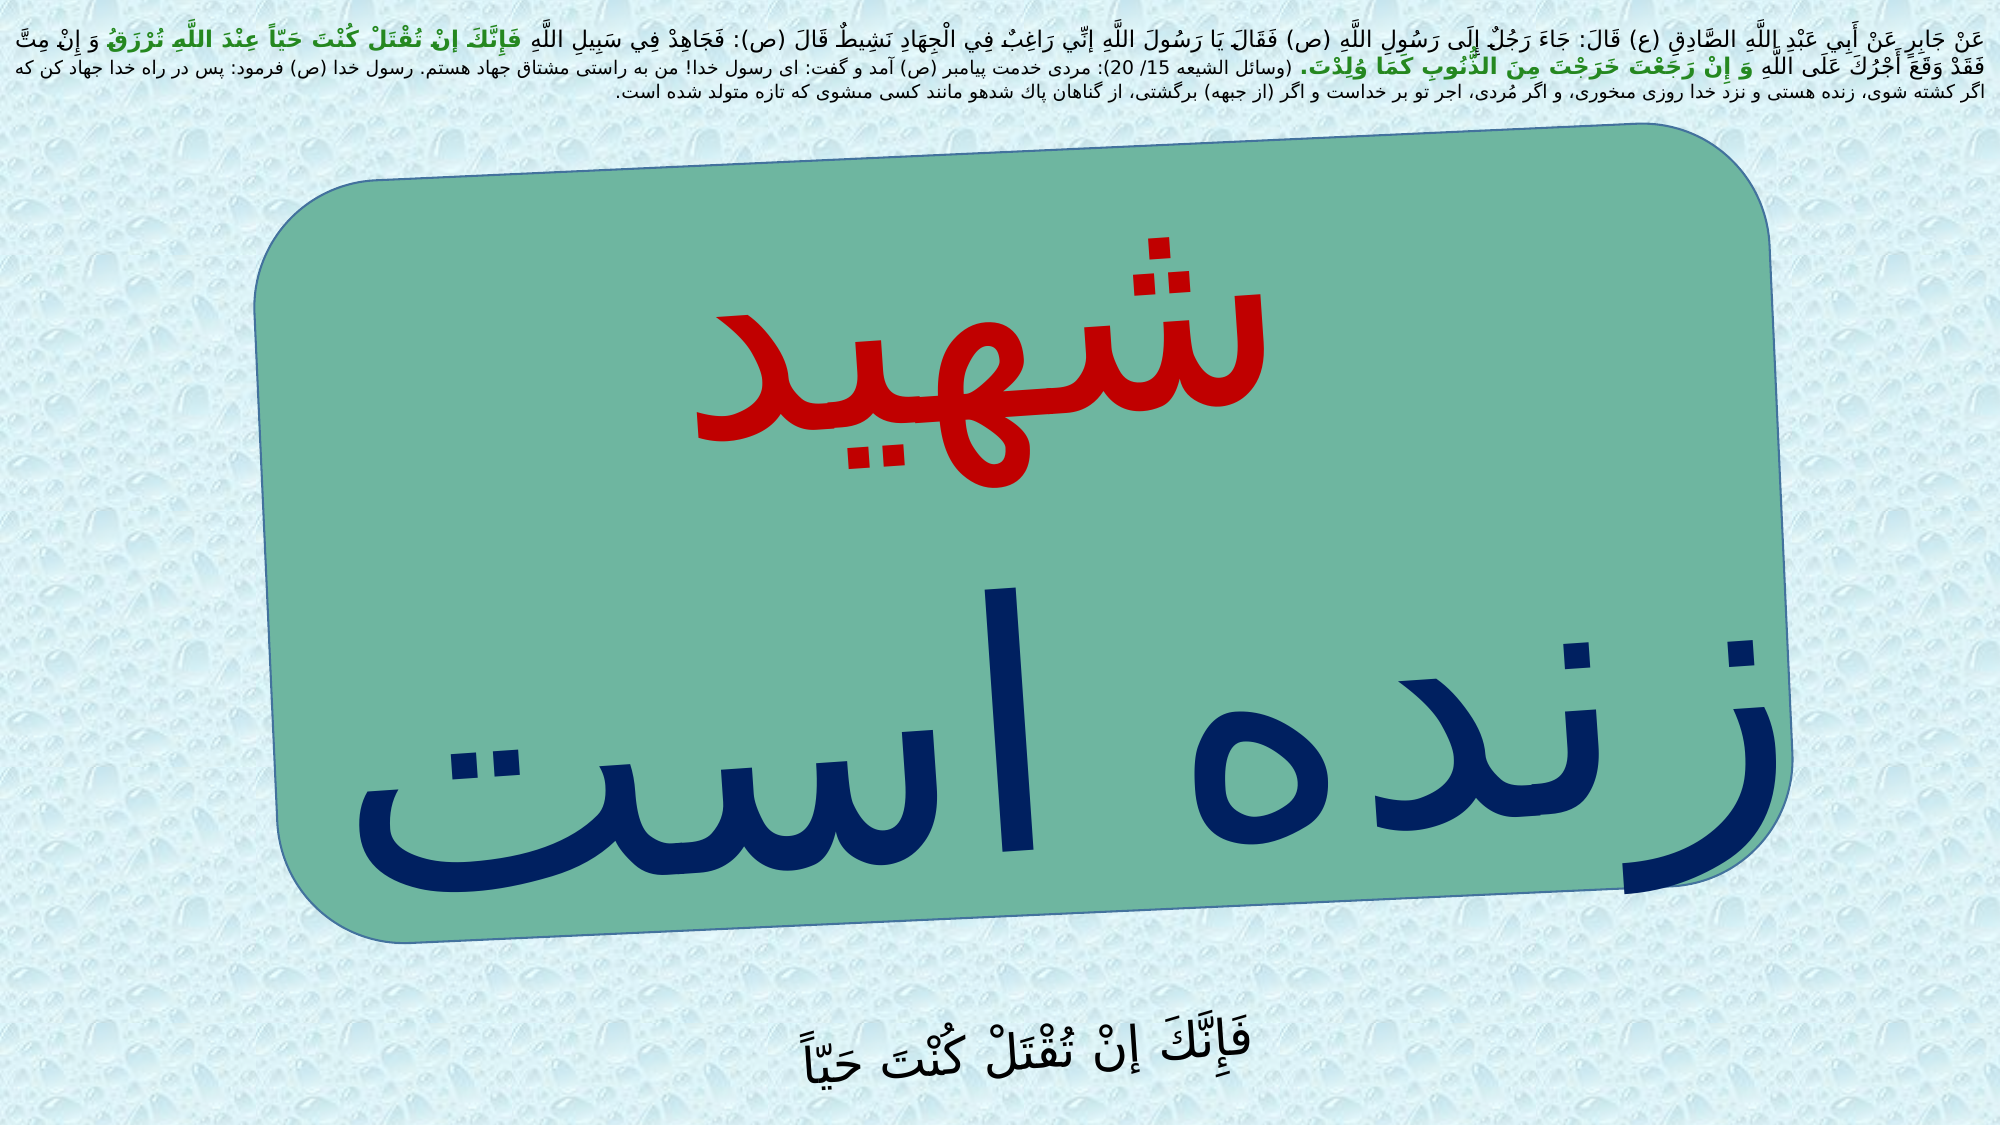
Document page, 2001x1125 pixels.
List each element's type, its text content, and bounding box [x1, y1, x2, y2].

text_box شهید زنده است فَإِنَّكَ إنْ تُقْتَلْ كُنْتَ حَيّاً [0, 55, 2000, 1125]
text_box عَنْ جَابِرٍ عَنْ أَبِي عَبْدِ اللَّهِ الصَّادِقِ (ع) قَالَ: جَاءَ رَجُلٌ إِلَى رَسُولِ اللَّهِ (ص) فَقَالَ يَا رَسُولَ اللَّهِ إنِّي رَاغِبٌ فِي الْجِهَادِ نَشِيطٌ قَالَ (ص): فَجَاهِدْ فِي سَبِيلِ اللَّهِ فَإِنَّكَ إنْ تُقْتَلْ كُنْتَ حَيّاً عِنْدَ اللَّهِ تُرْزَقُ وَ إِنْ مِتَّ فَقَدْ وَقَعَ أَجْرُكَ عَلَى اللَّهِ وَ إِنْ رَجَعْتَ خَرَجْتَ مِنَ الذُّنُوبِ كَمَا وُلِدْتَ. (وسائل الشيعه 15/ 20): مردى خدمت پيامبر (ص) آمد و گفت: اى رسول خدا! من به راستى مشتاق جهاد هستم. رسول خدا (ص) فرمود: پس در راه خدا جهاد كن كه اگر كشته شوى، زنده هستى و نزد خدا روزى مى‏خورى، و اگر مُردى، اجر تو بر خداست و اگر (از جبهه) برگشتى، از گناهان پاك شده‏و مانند كسى مى‏شوى كه تازه متولد شده است. [0, 17, 2000, 110]
